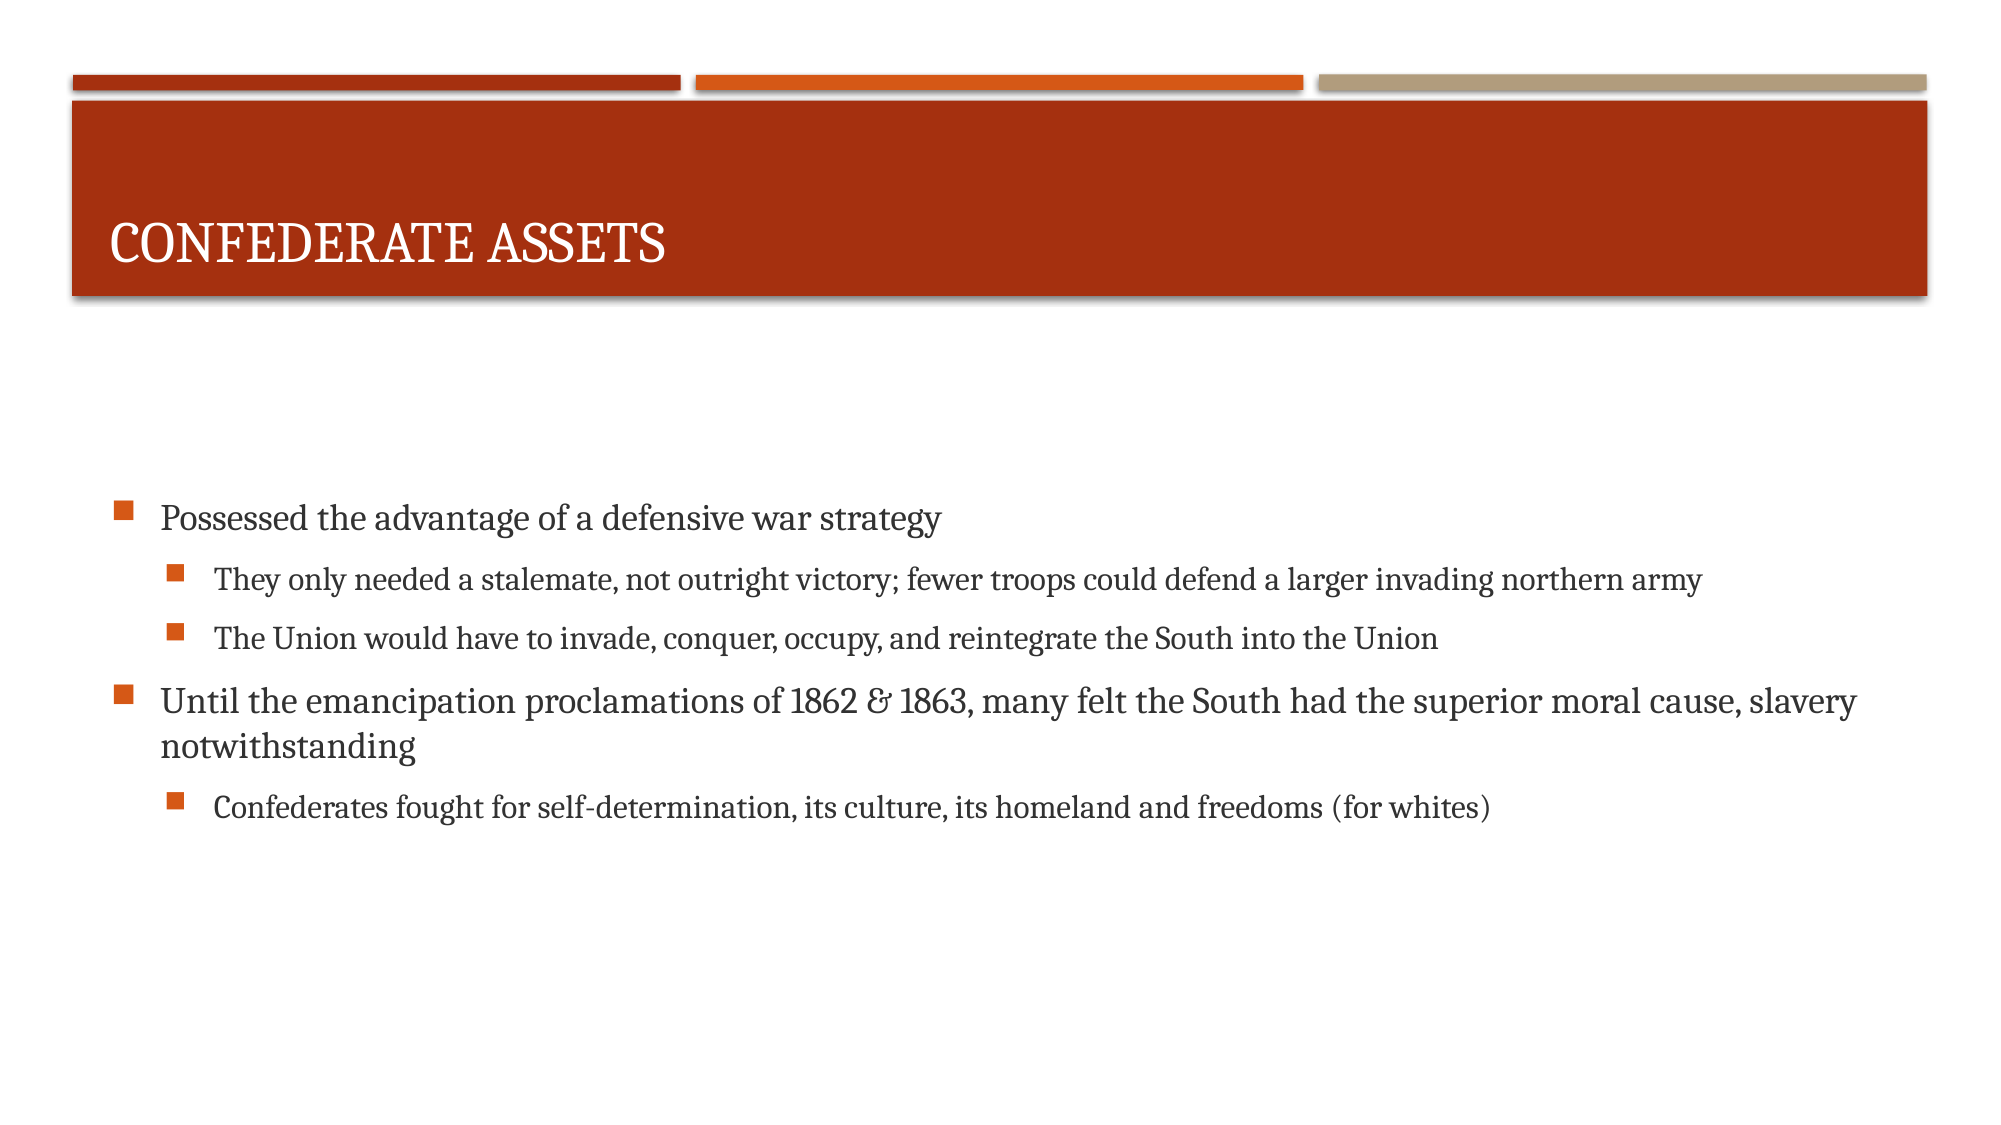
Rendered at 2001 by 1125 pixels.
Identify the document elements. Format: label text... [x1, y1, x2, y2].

list Possessed the advantage of a defensive war strategy They only needed a stalemate, not outright victory; fewer troops could defend a larger invading northern army The Union would have to invade, conquer, occupy, and reintegrate the South into the Union Until the emancipation proclamations of 1862 & 1863, many felt the South had the superior moral cause, slavery notwithstanding Confederates fought for self-determination, its culture, its homeland and freedoms (for whites) [95, 357, 1905, 962]
title Confederate Assets [95, 115, 1905, 282]
